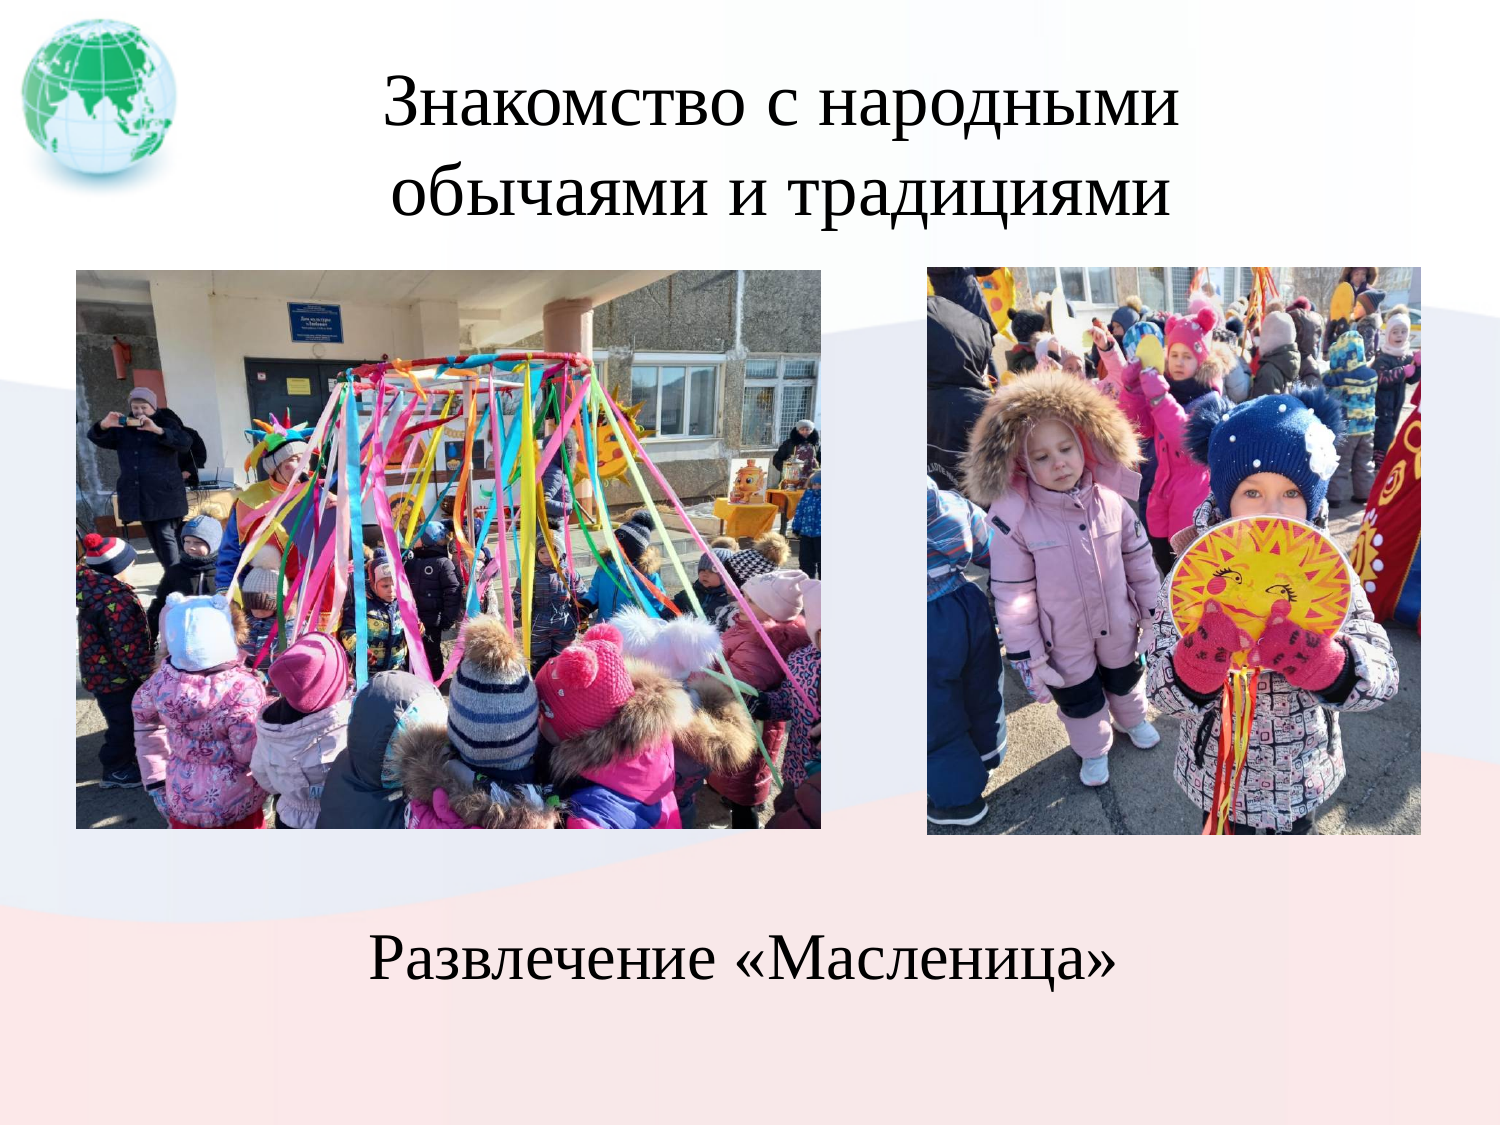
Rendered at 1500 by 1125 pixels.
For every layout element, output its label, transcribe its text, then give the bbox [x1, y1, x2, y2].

picture [0, 0, 1500, 1125]
text_box Развлечение «Масленица» [100, 905, 1388, 1000]
text_box Знакомство с народными обычаями и традициями [147, 42, 1435, 238]
